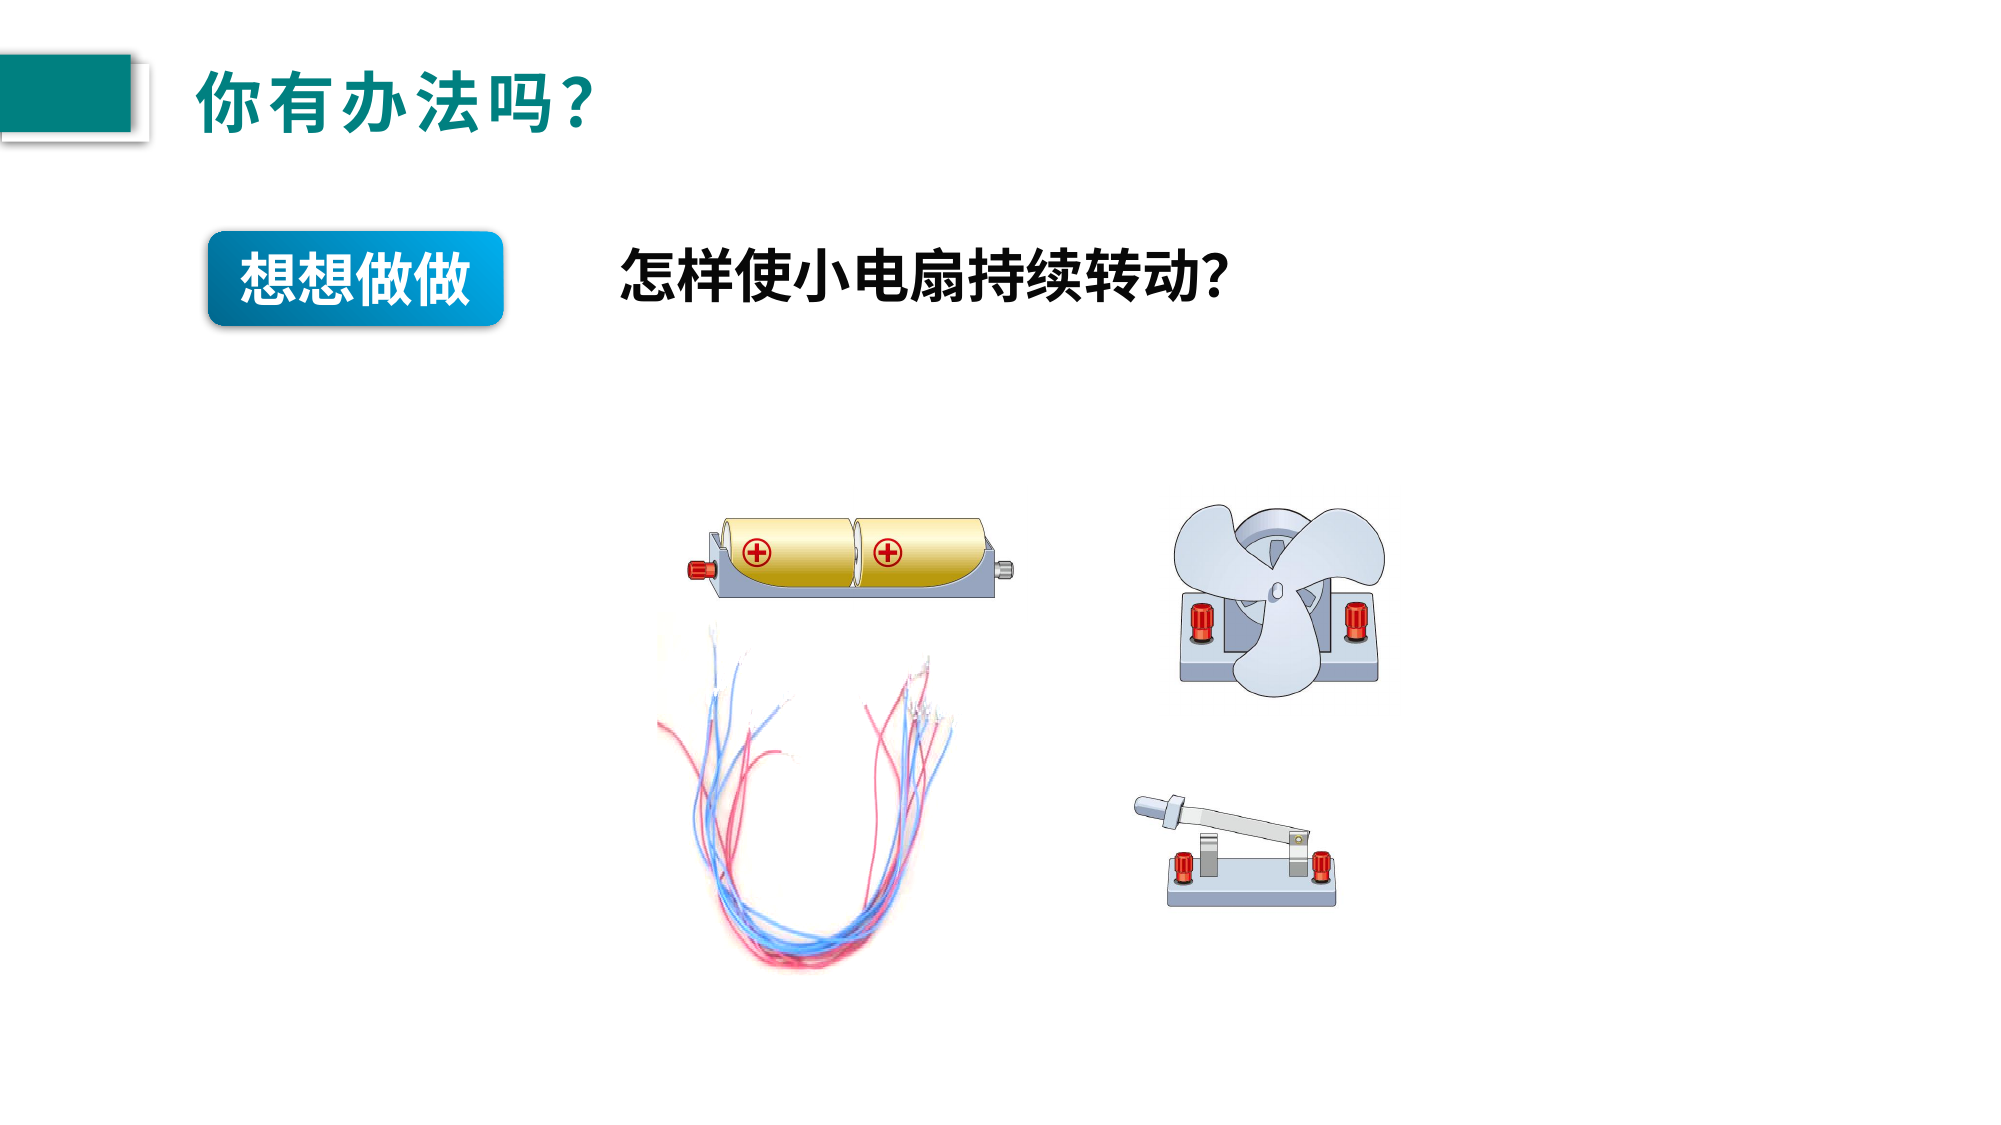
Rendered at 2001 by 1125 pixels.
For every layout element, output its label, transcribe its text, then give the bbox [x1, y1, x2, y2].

text_box 想想做做 [208, 231, 504, 326]
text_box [568, 444, 1538, 1006]
title 你有办法吗？ [180, 55, 894, 149]
text_box 怎样使小电扇持续转动？ [545, 231, 1650, 317]
